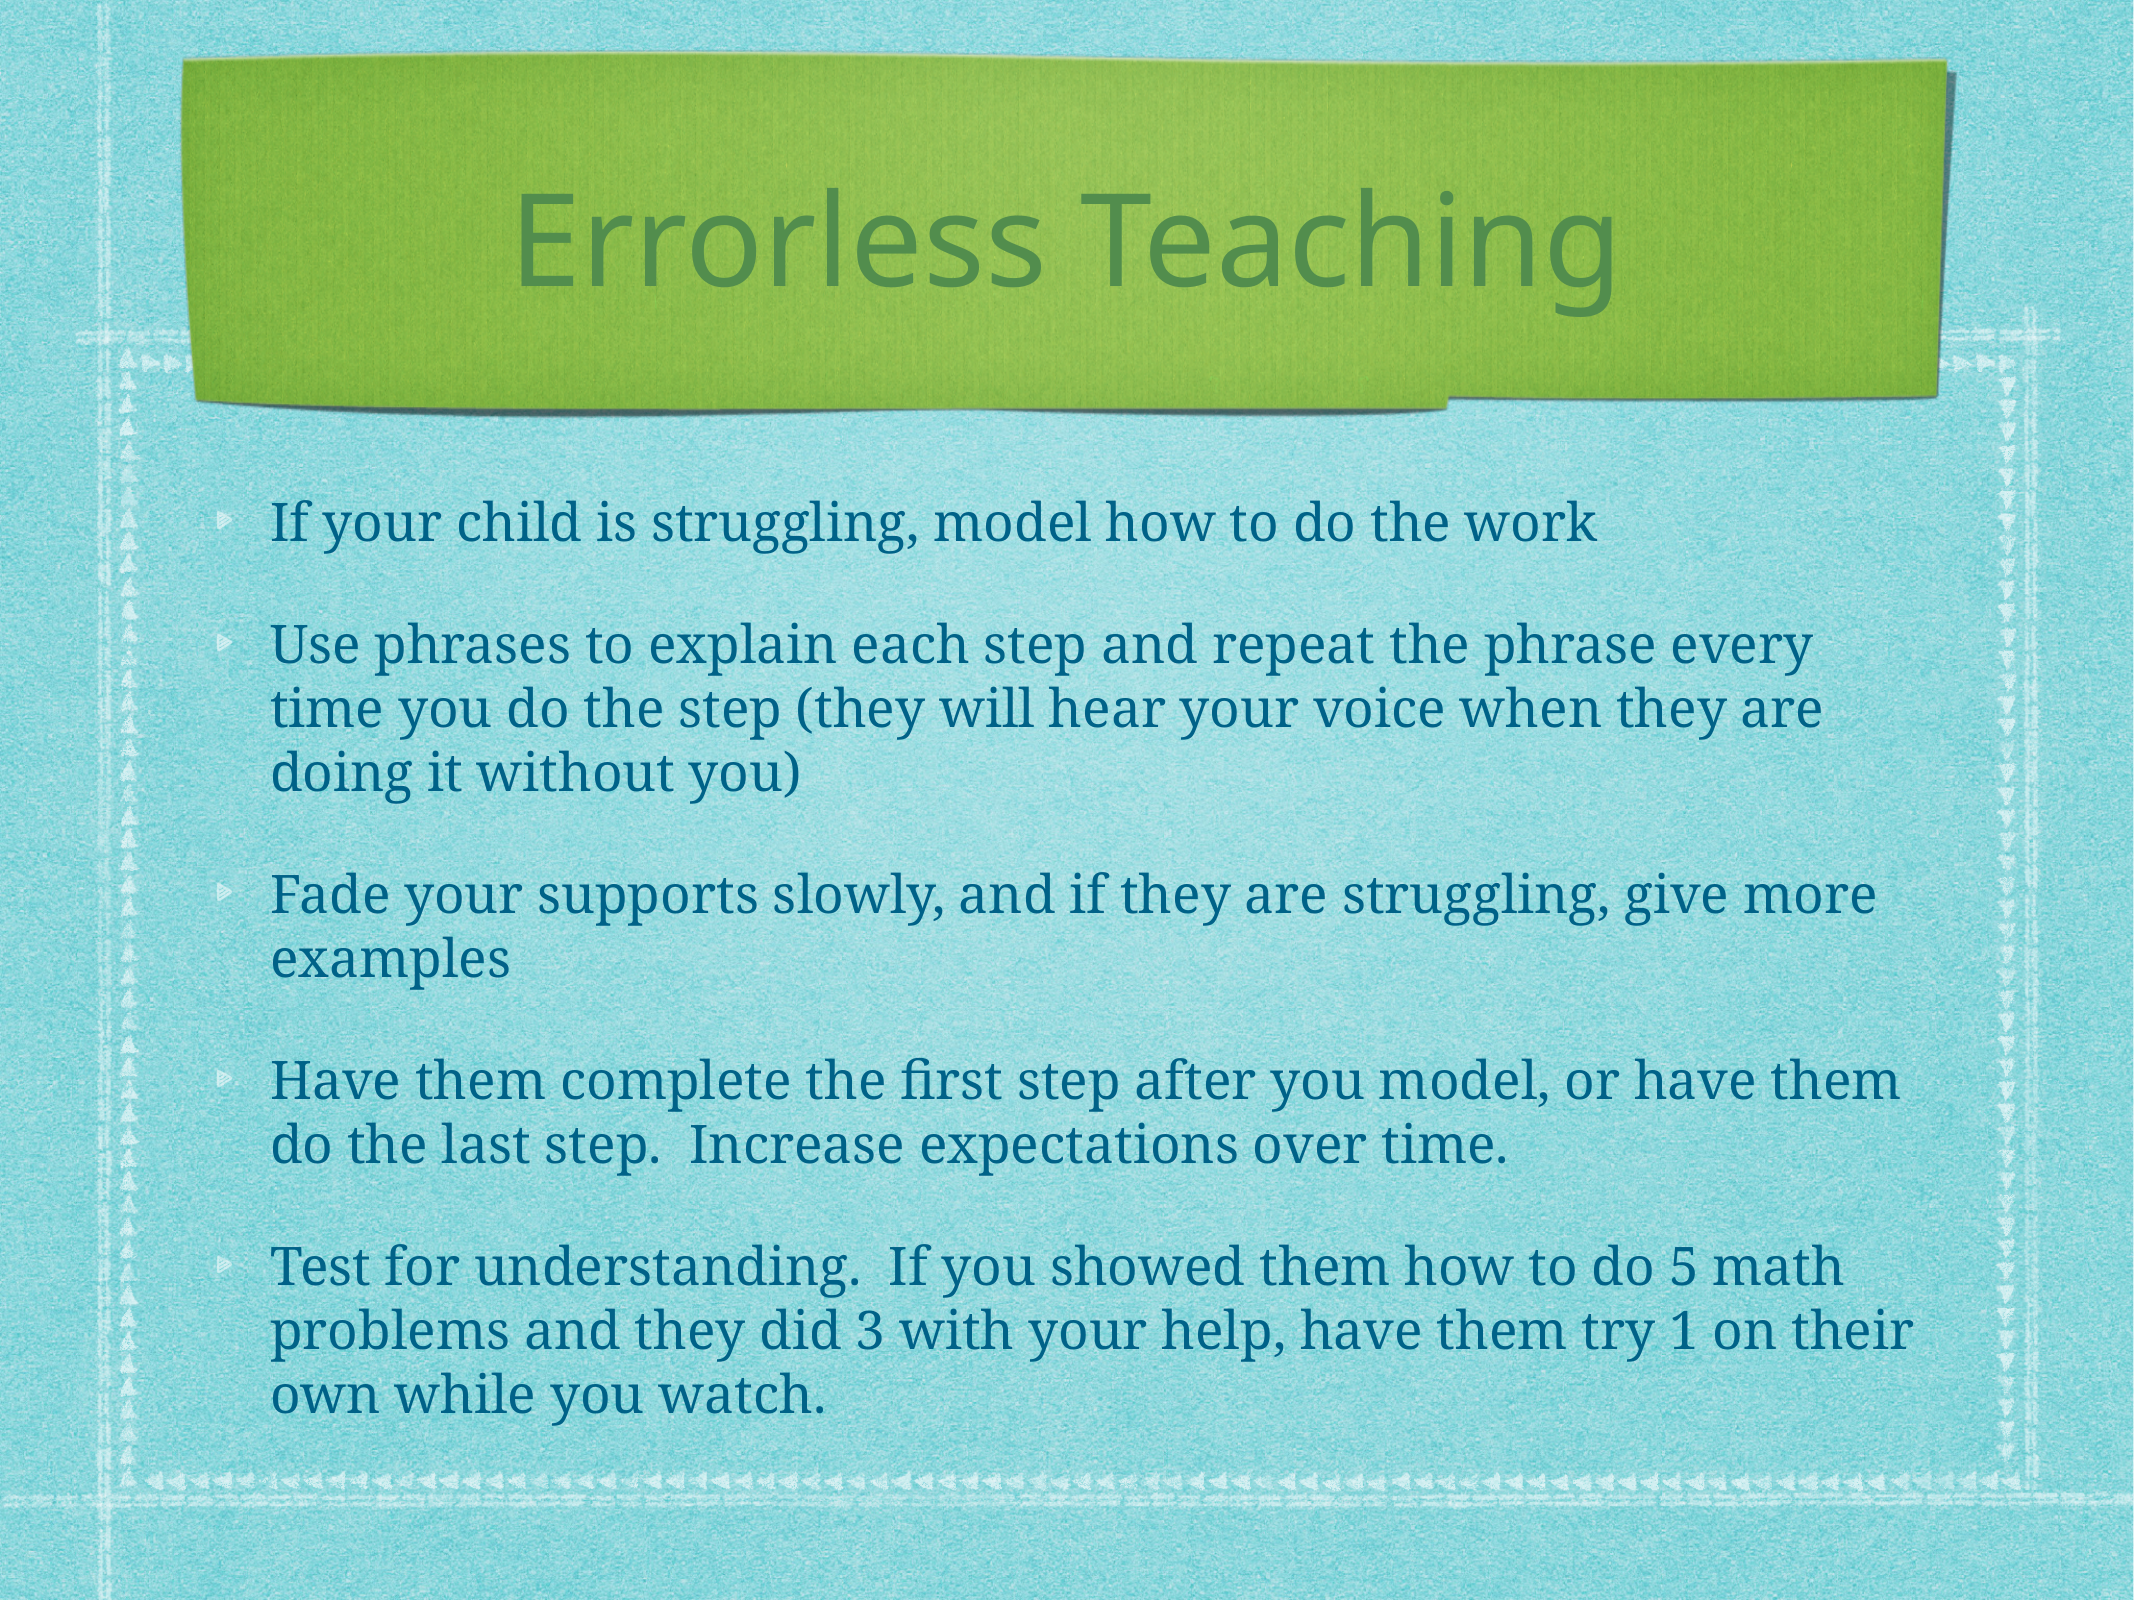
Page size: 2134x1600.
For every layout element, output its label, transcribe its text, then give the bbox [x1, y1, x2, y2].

title Errorless Teaching [207, 41, 1926, 428]
list If your child is struggling, model how to do the work Use phrases to explain each step and repeat the phrase every time you do the step (they will hear your voice when they are doing it without you) Fade your supports slowly, and if they are struggling, give more examples Have them complete the first step after you model, or have them do the last step. Increase expectations over time. Test for understanding. If you showed them how to do 5 math problems and they did 3 with your help, have them try 1 on their own while you watch. [207, 486, 1926, 1426]
picture [0, 0, 2134, 1600]
